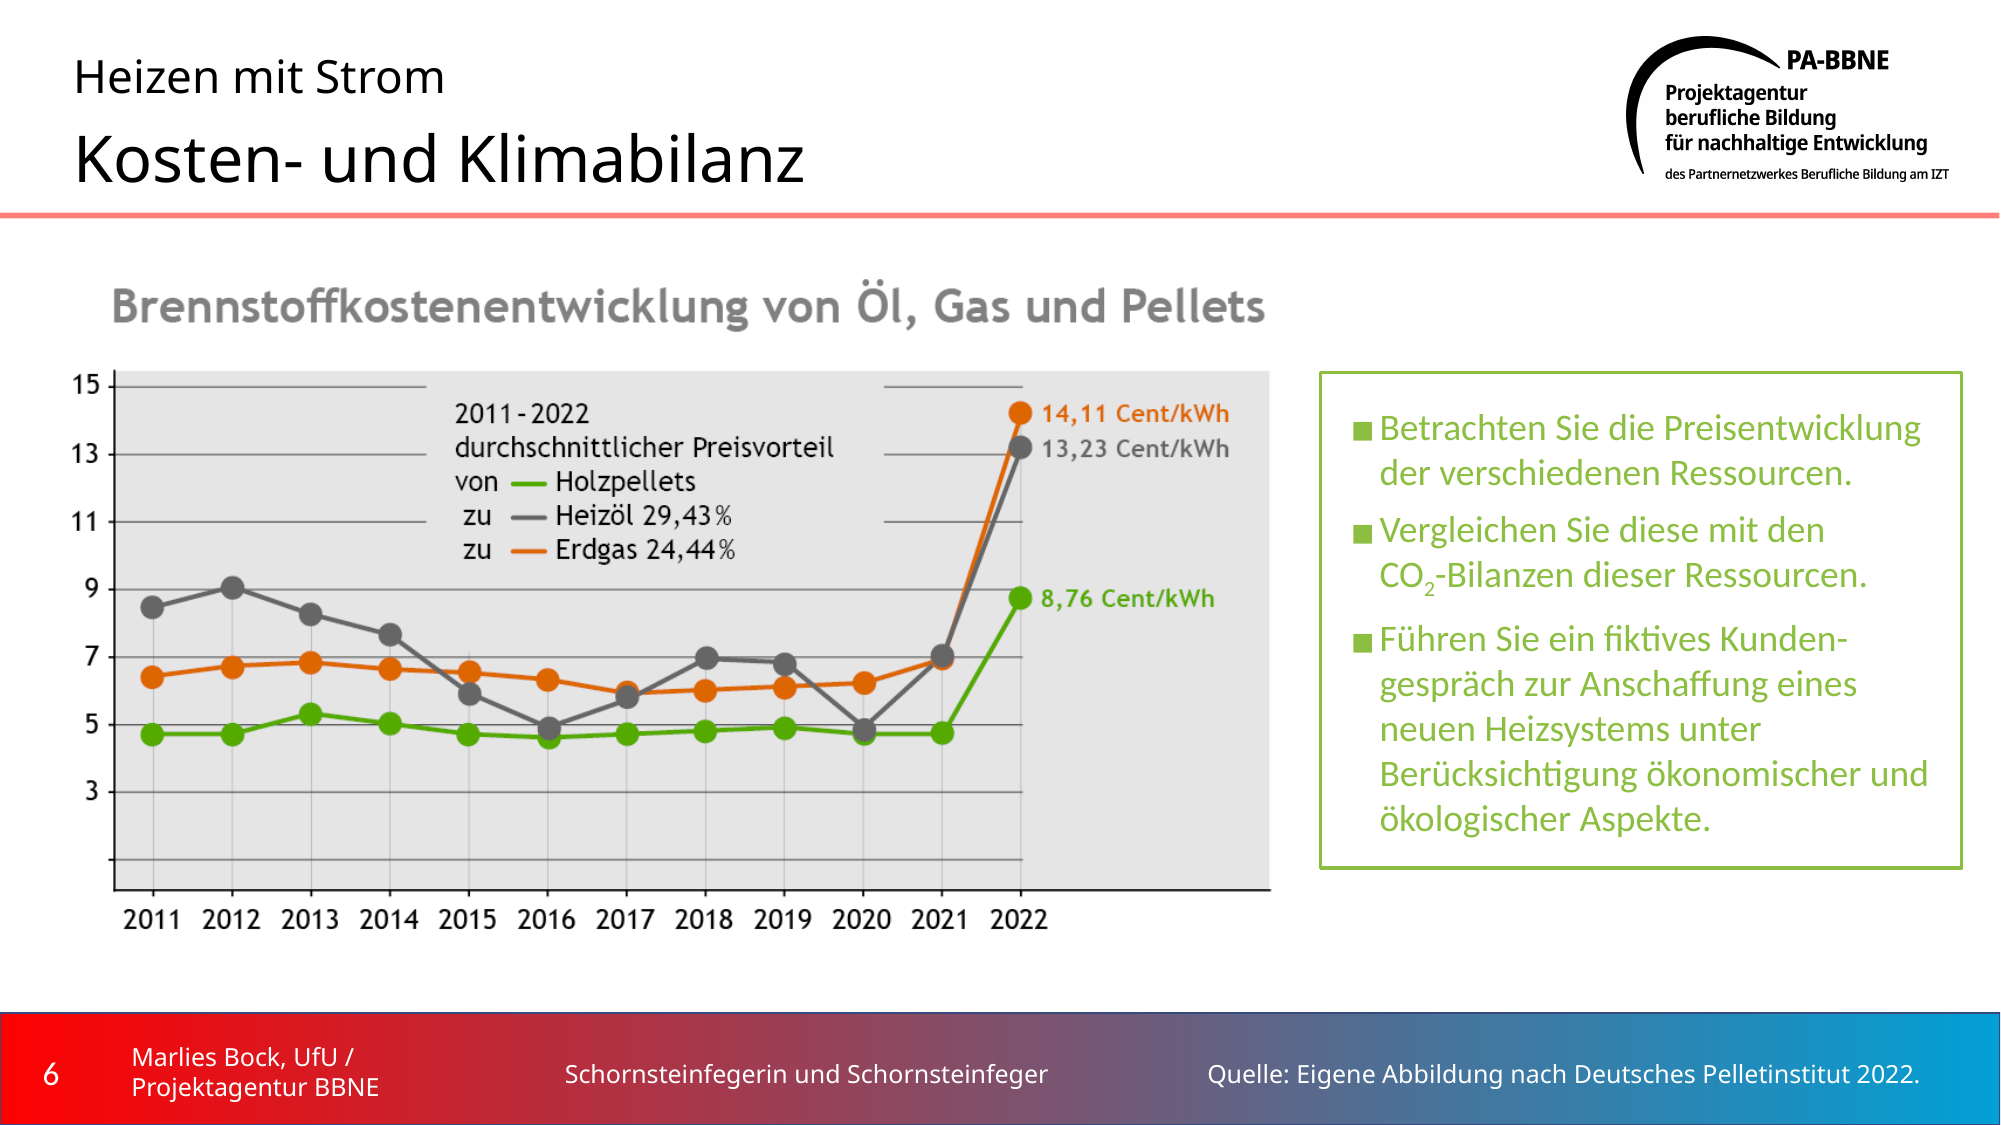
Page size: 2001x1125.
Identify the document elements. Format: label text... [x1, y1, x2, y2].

footer Marlies Bock, UfU / Projektagentur BBNE [116, 1026, 533, 1118]
picture [1626, 36, 1949, 182]
title Heizen mit Strom Kosten- und Klimabilanz [59, 29, 1559, 207]
slide_number 6 [0, 1026, 102, 1118]
text_box Betrachten Sie die Preisentwicklung der verschiedenen Ressourcen. Vergleichen Sie diese mit den CO2-Bilanzen dieser Ressourcen. Führen Sie ein fiktives Kunden-gespräch zur Anschaffung eines neuen Heizsystems unter Berücksichtigung ökonomischer und ökologischer Aspekte. [1430, 372, 1962, 869]
picture [22, 223, 1426, 1004]
list Quelle: Eigene Abbildung nach Deutsches Pelletinstitut 2022. [1191, 1026, 1949, 1118]
list Schornsteinfegerin und Schornsteinfeger [549, 1026, 1179, 1118]
